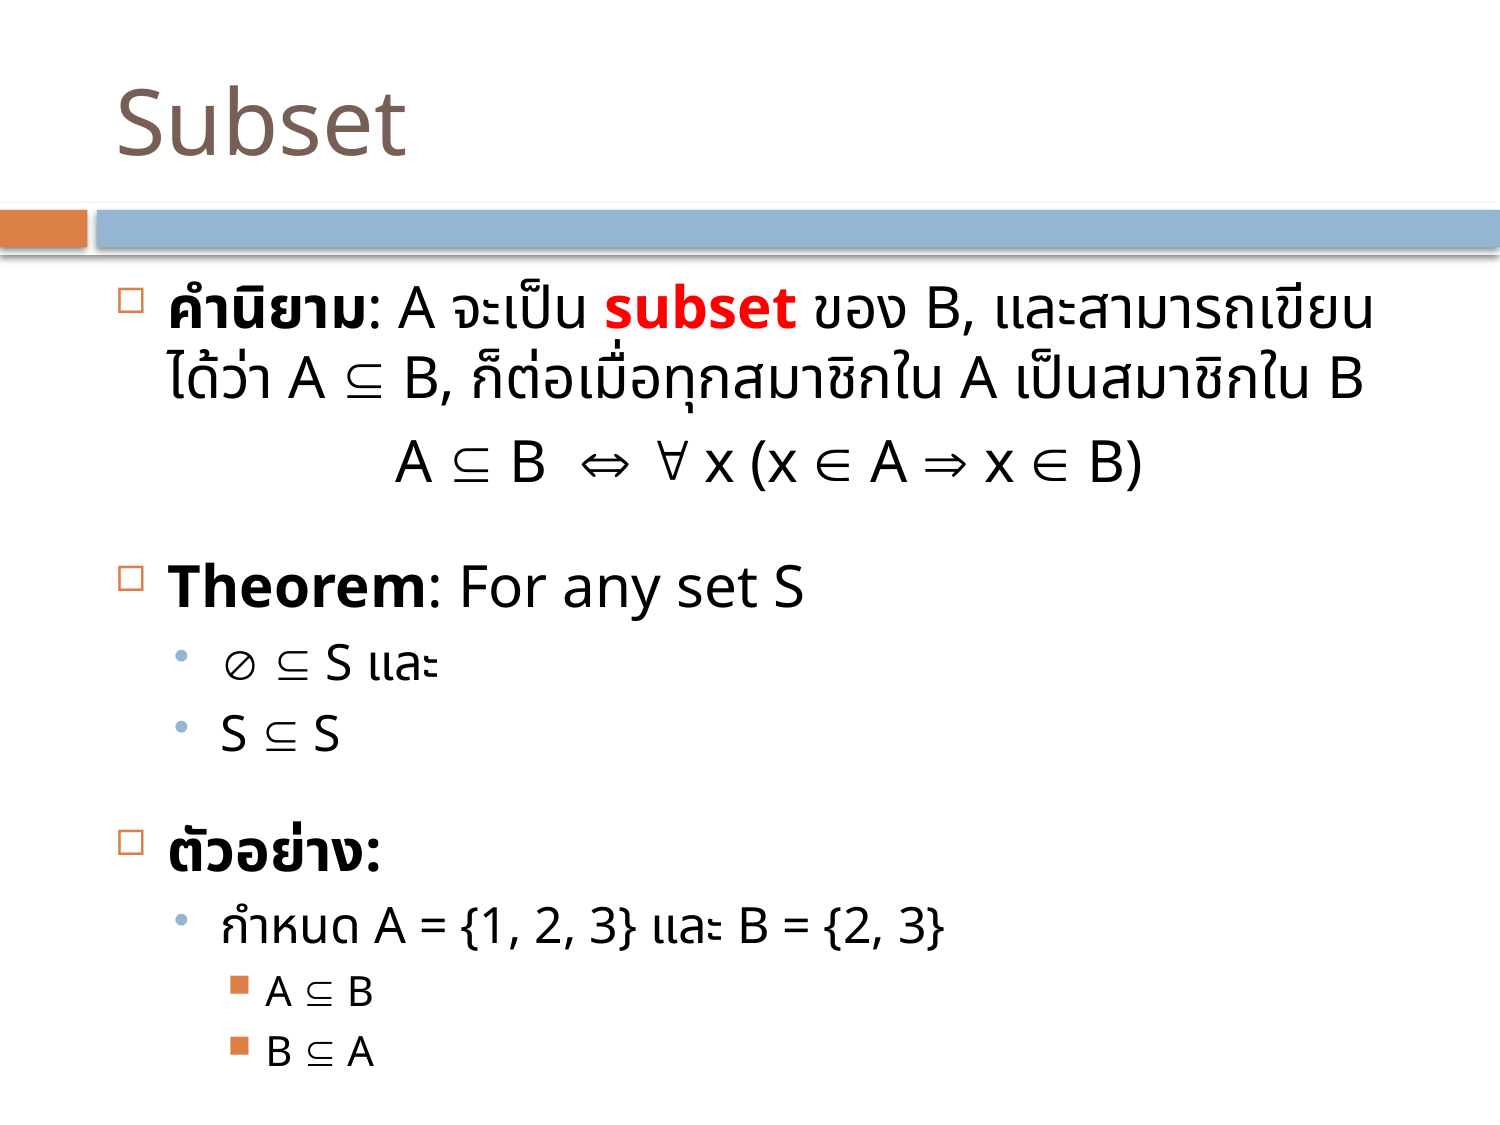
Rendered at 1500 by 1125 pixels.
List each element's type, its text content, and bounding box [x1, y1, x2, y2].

list คำนิยาม: A จะเป็น subset ของ B, และสามารถเขียนได้ว่า A  B, ก็ต่อเมื่อทุกสมาชิกใน A เป็นสมาชิกใน B A  B   x (x  A  x  B) Theorem: For any set S   S และ S  S ตัวอย่าง: กำหนด A = {1, 2, 3} และ B = {2, 3} A  B B  A [100, 262, 1439, 1095]
title Subset [100, 37, 1439, 201]
